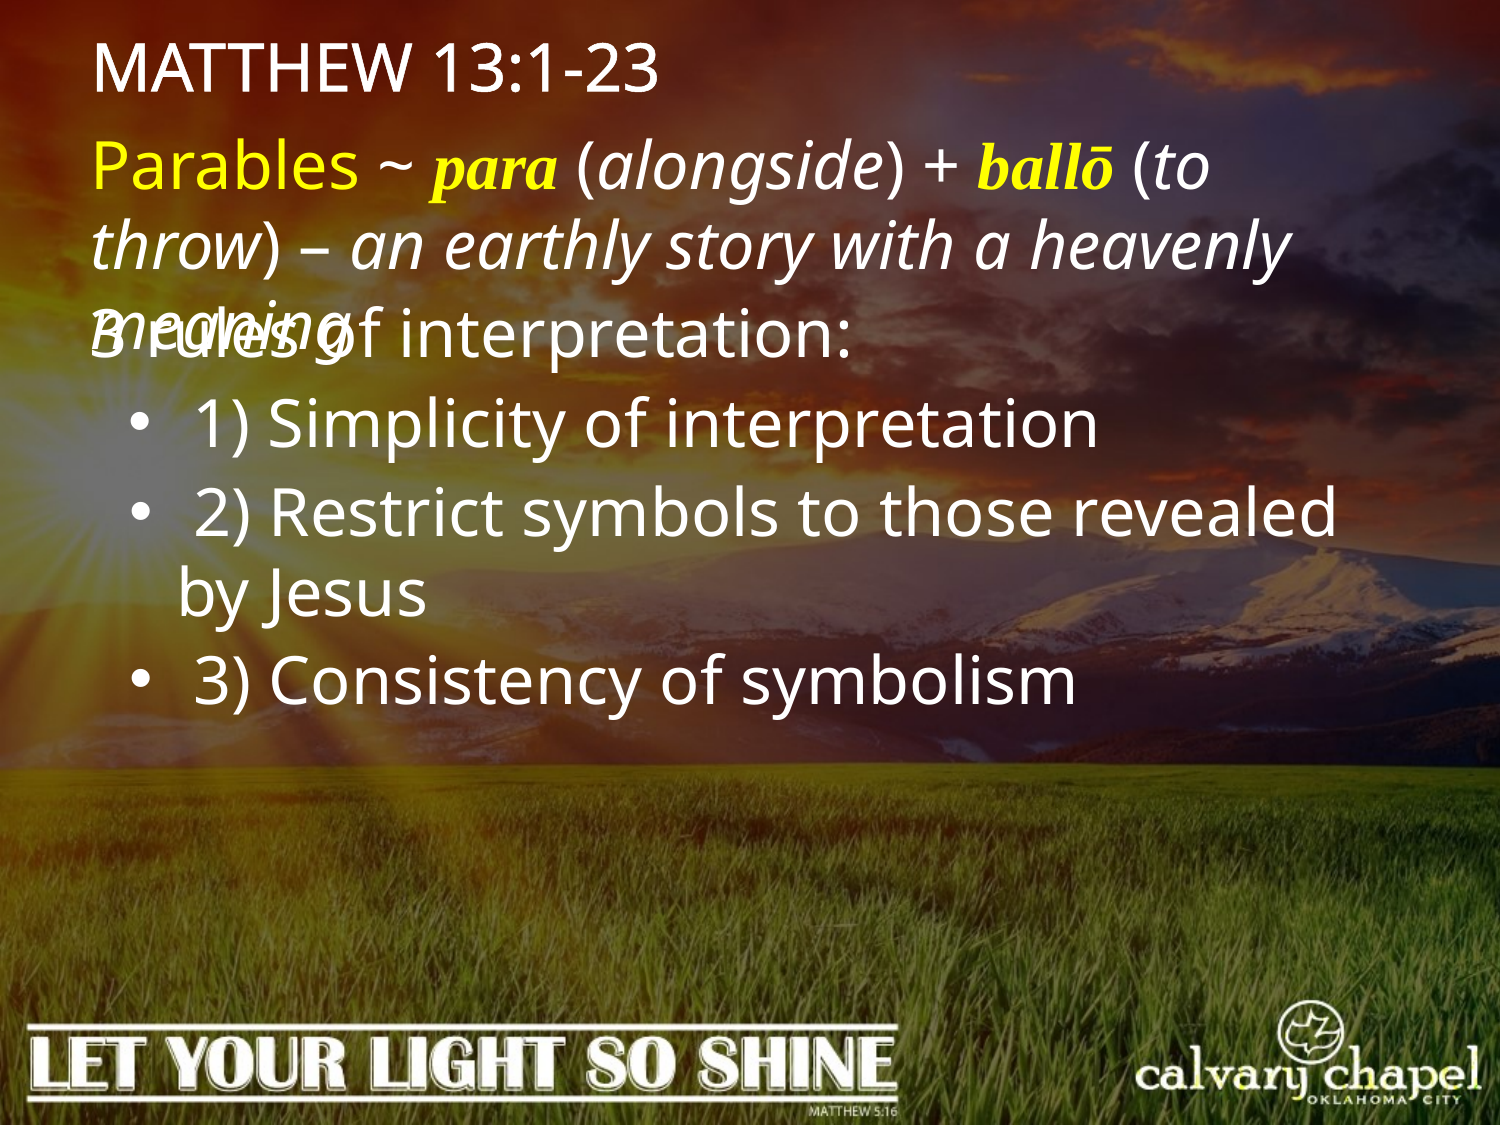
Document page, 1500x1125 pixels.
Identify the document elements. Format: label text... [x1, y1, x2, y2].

text_box 3 rules of interpretation: [74, 282, 1421, 378]
text_box 3) Consistency of symbolism [114, 630, 1422, 725]
text_box 1) Simplicity of interpretation [113, 373, 1421, 468]
text_box MATTHEW 13:1-23 [75, 17, 1354, 112]
text_box Parables ~ para (alongside) + ballō (to throw) – an earthly story with a heavenly meaning [75, 115, 1421, 282]
picture [0, 0, 1500, 1125]
text_box 2) Restrict symbols to those revealed by Jesus [114, 462, 1422, 630]
